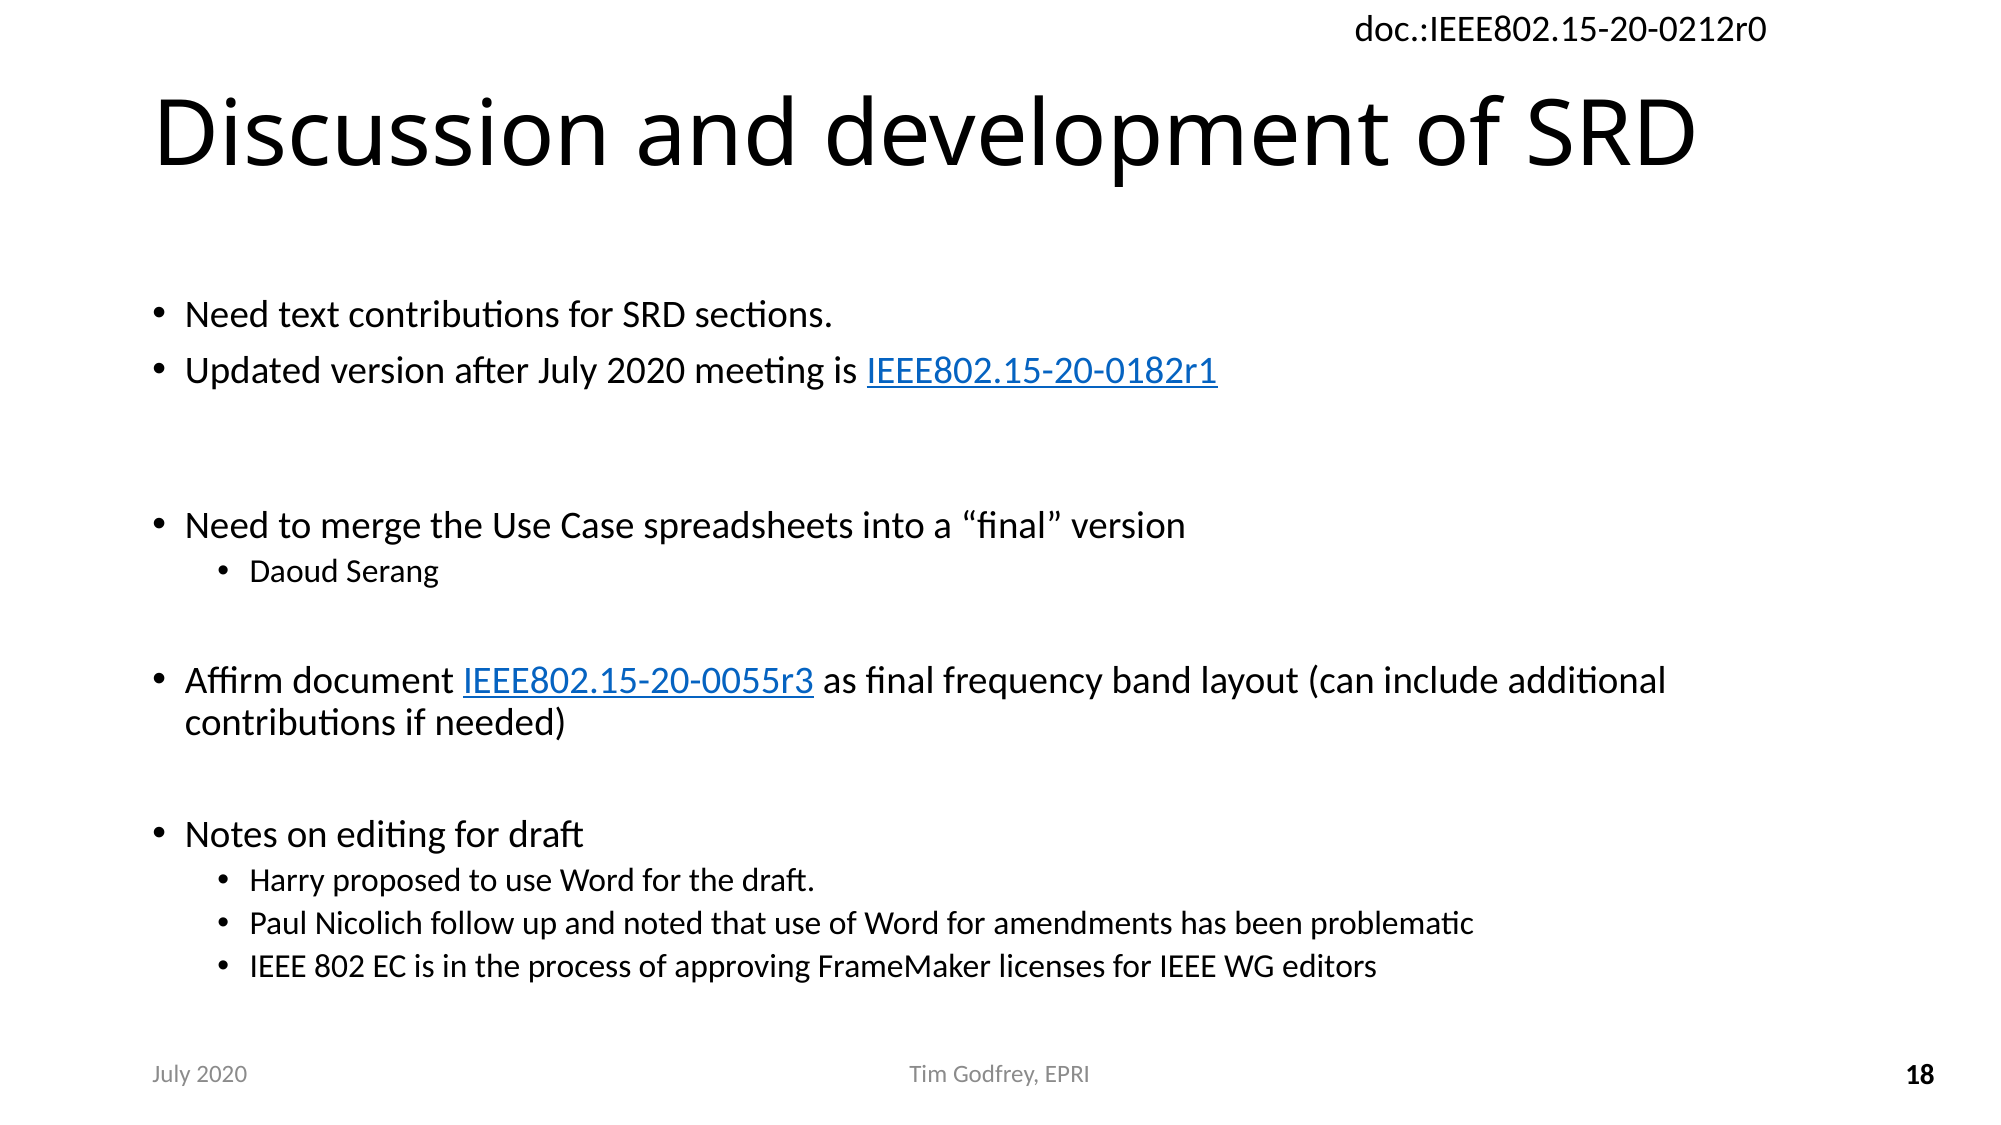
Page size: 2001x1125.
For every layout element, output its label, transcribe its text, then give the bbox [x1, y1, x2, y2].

title Discussion and development of SRD [137, 59, 1863, 213]
slide_number 18 [1462, 1042, 1950, 1103]
list Need text contributions for SRD sections. Updated version after July 2020 meeting is IEEE802.15-20-0182r1 Need to merge the Use Case spreadsheets into a “final” version Daoud Serang Affirm document IEEE802.15-20-0055r3 as final frequency band layout (can include additional contributions if needed) Notes on editing for draft Harry proposed to use Word for the draft. Paul Nicolich follow up and noted that use of Word for amendments has been problematic IEEE 802 EC is in the process of approving FrameMaker licenses for IEEE WG editors [137, 286, 1863, 1000]
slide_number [137, 1042, 588, 1103]
footer Tim Godfrey, EPRI [662, 1042, 1338, 1103]
